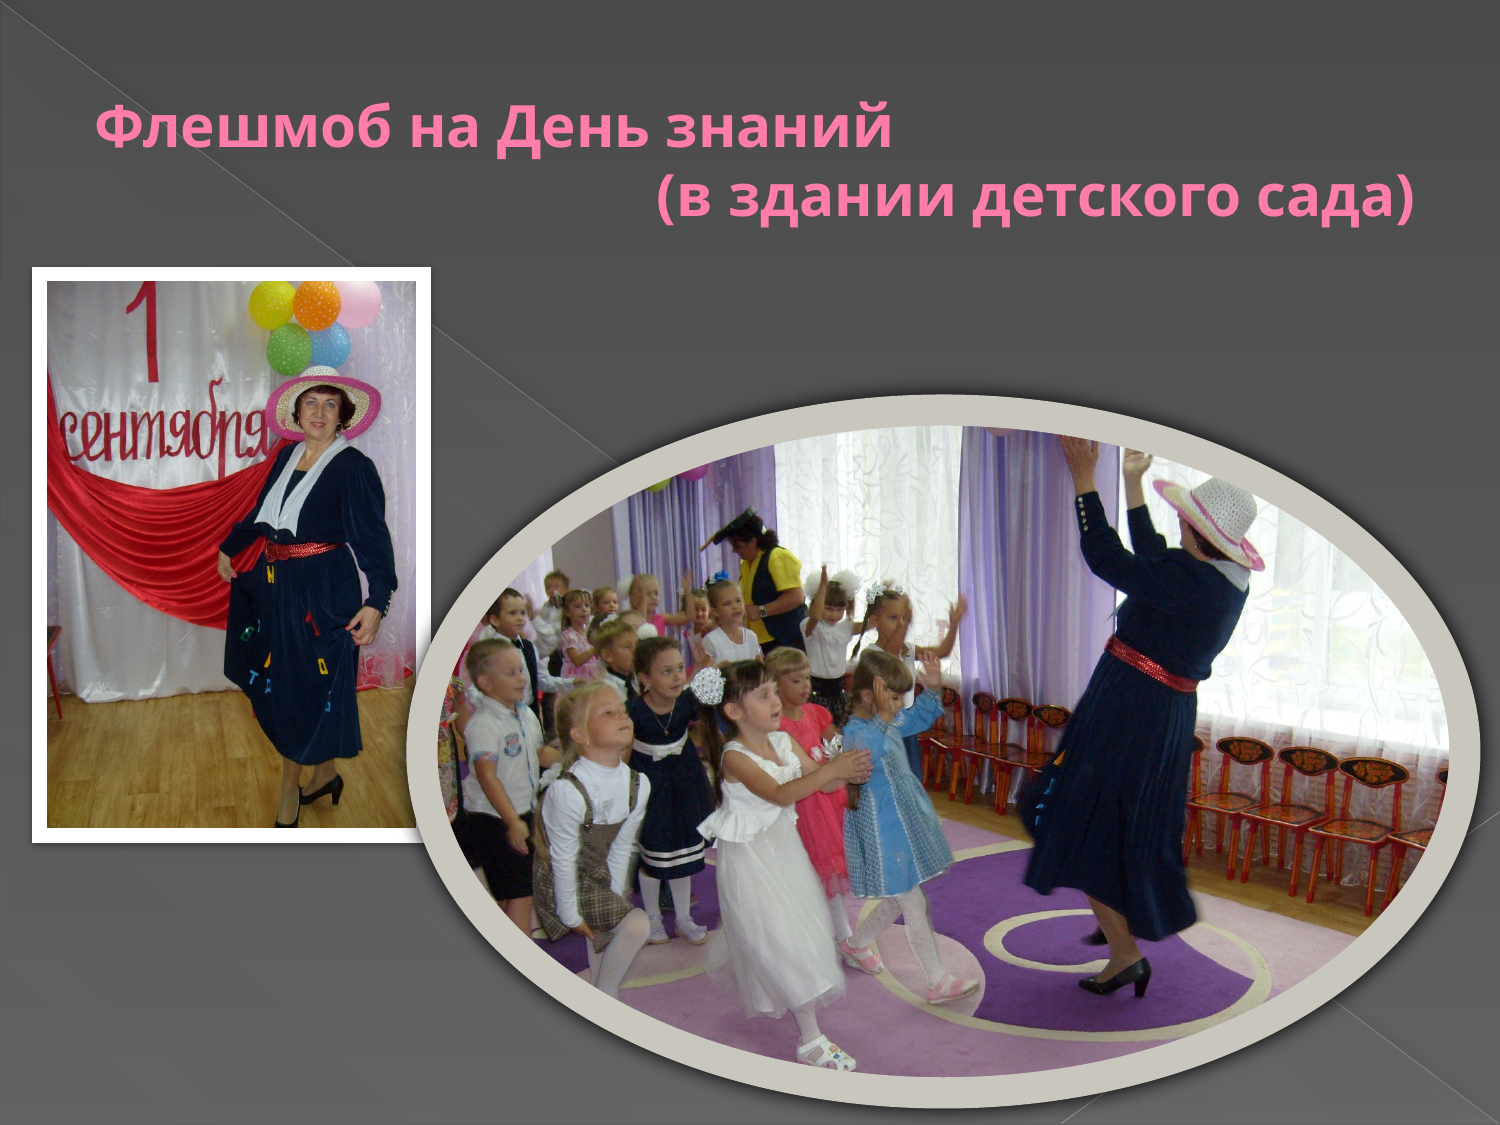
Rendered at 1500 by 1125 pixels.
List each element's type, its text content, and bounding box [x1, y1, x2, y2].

title Флешмоб на День знаний (в здании детского сада) [0, 43, 1477, 274]
picture [421, 409, 1466, 1094]
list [46, 280, 417, 829]
